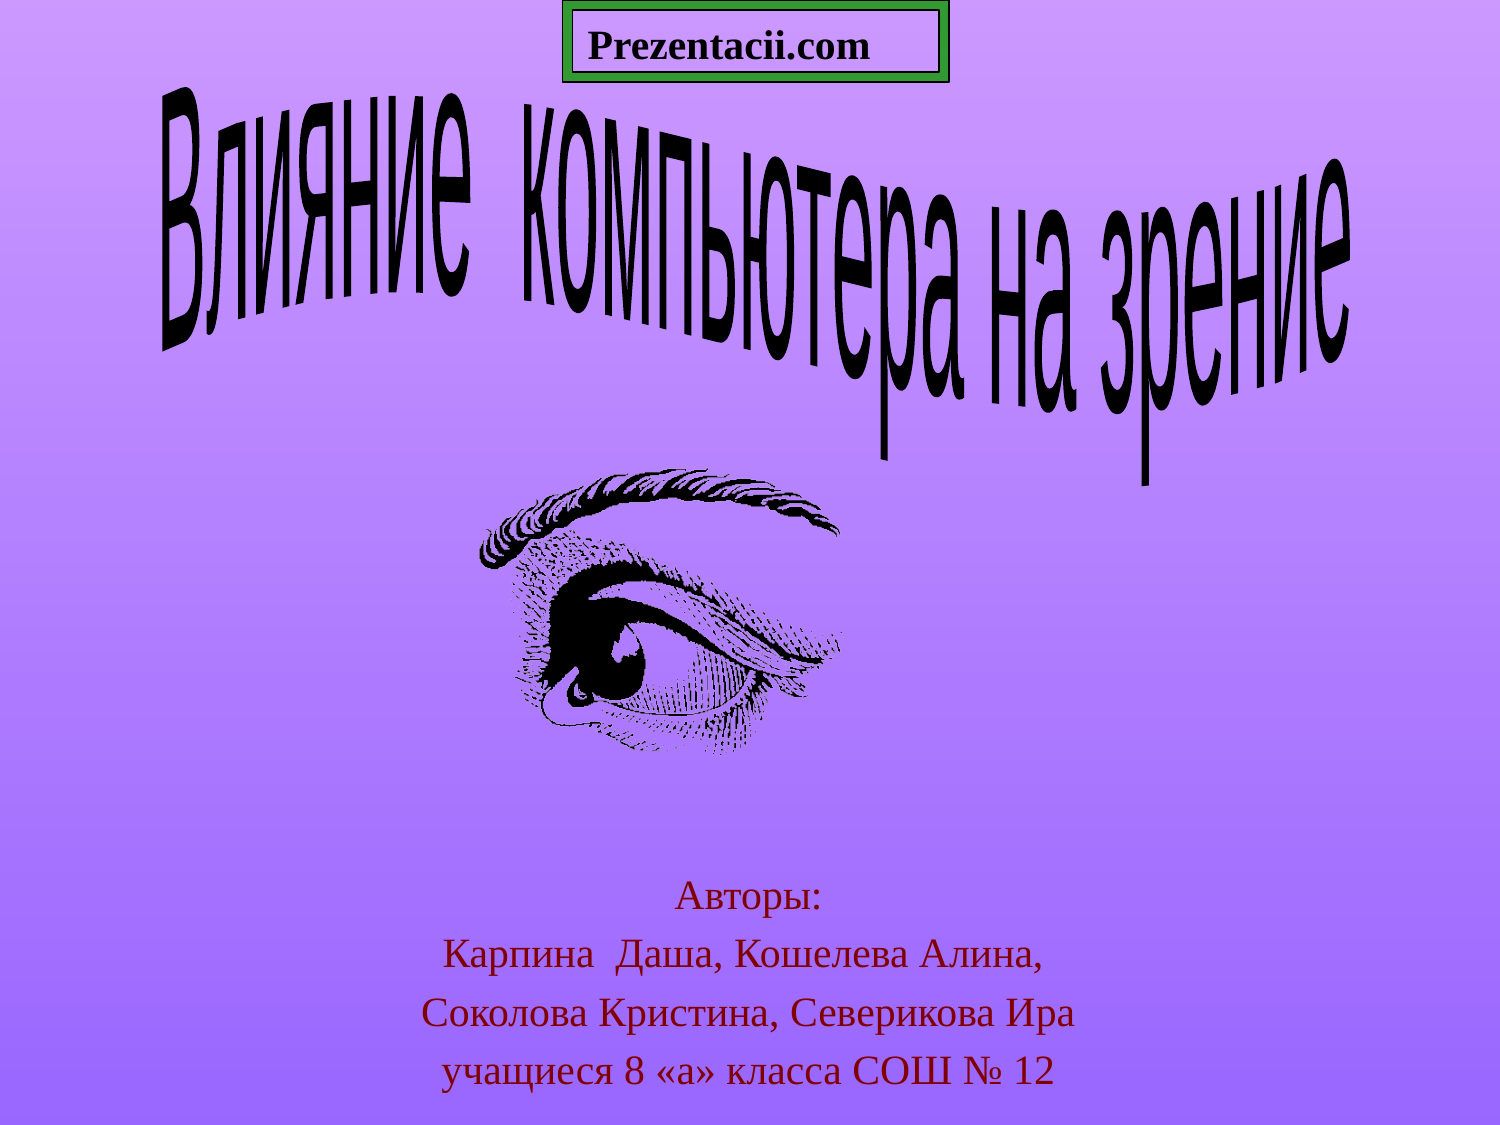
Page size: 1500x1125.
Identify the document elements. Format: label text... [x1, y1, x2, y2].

subtitle Авторы: Карпина Даша, Кошелева Алина, Соколова Кристина, Северикова Ира учащиеся 8 «а» класса СОШ № 12 [175, 859, 1322, 1125]
picture [456, 433, 905, 781]
text_box Prezentacii.com [562, 0, 950, 83]
